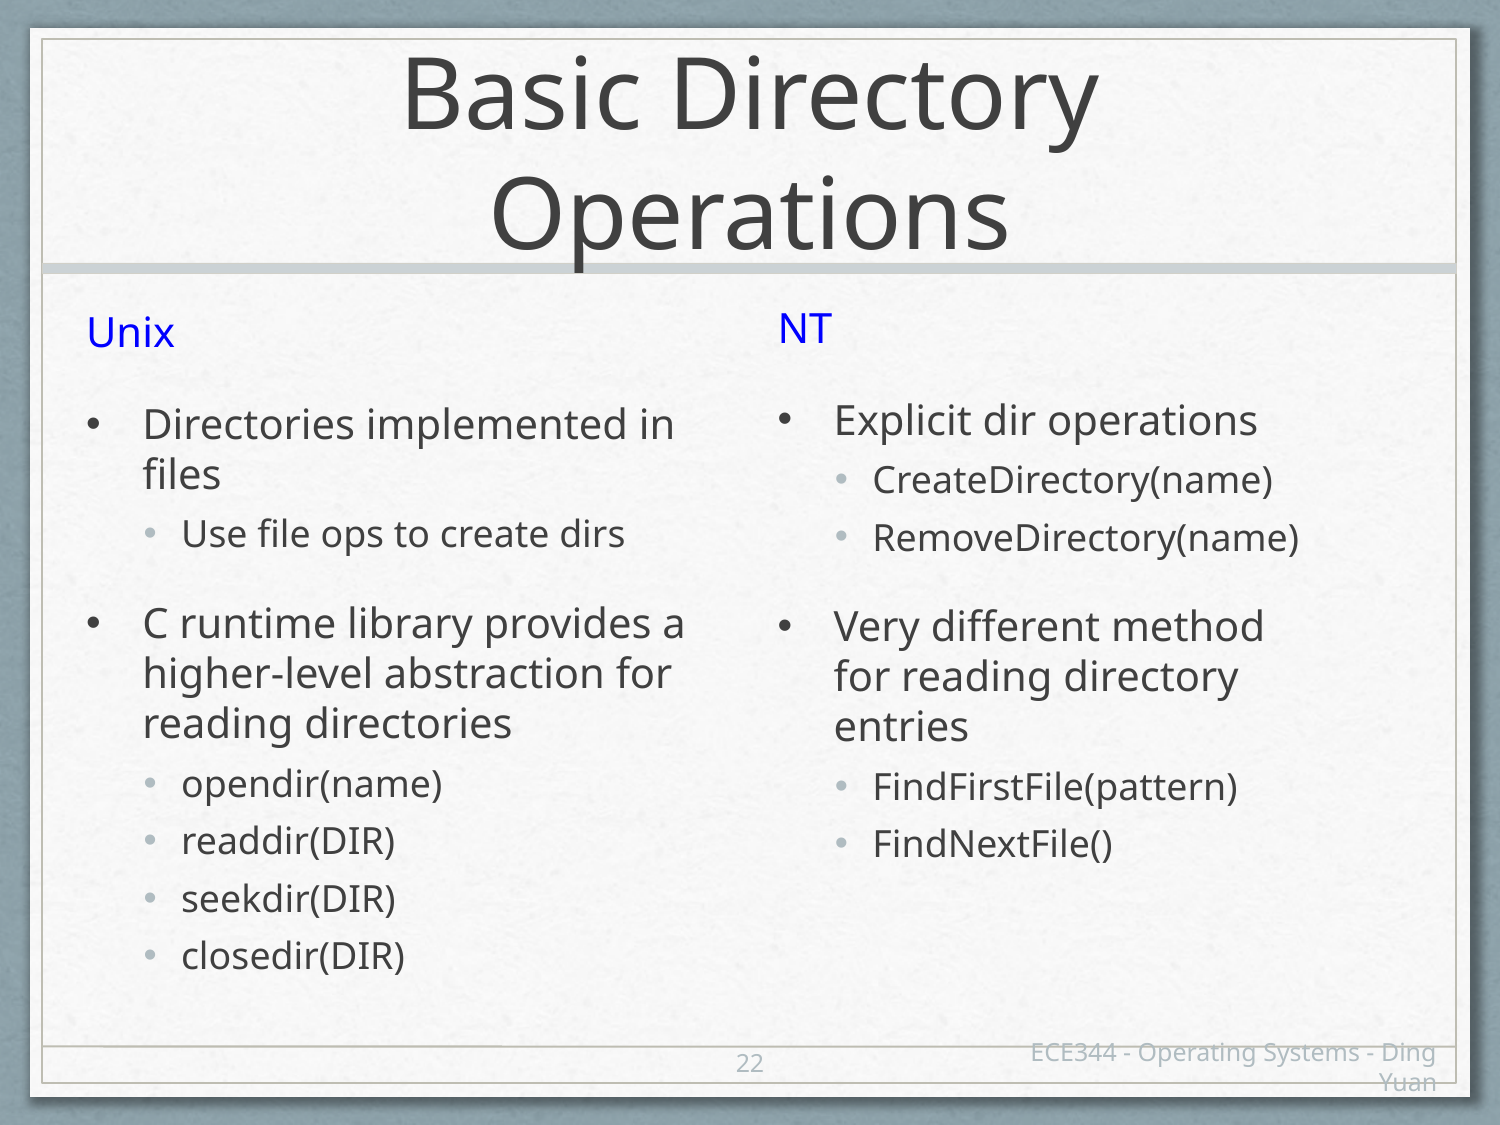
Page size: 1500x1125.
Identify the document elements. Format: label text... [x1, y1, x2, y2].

picture [30, 28, 1470, 1097]
title Basic Directory Operations [147, 40, 1353, 260]
slide_number 22 [687, 1042, 813, 1088]
footer ECE344 - Operating Systems - Ding Yuan [977, 1045, 1453, 1088]
list Unix Directories implemented in files Use file ops to create dirs C runtime library provides a higher-level abstraction for reading directories opendir(name) readdir(DIR) seekdir(DIR) closedir(DIR) [70, 298, 746, 1024]
list NT Explicit dir operations CreateDirectory(name) RemoveDirectory(name) Very different method for reading directory entries FindFirstFile(pattern) FindNextFile() [762, 294, 1348, 939]
